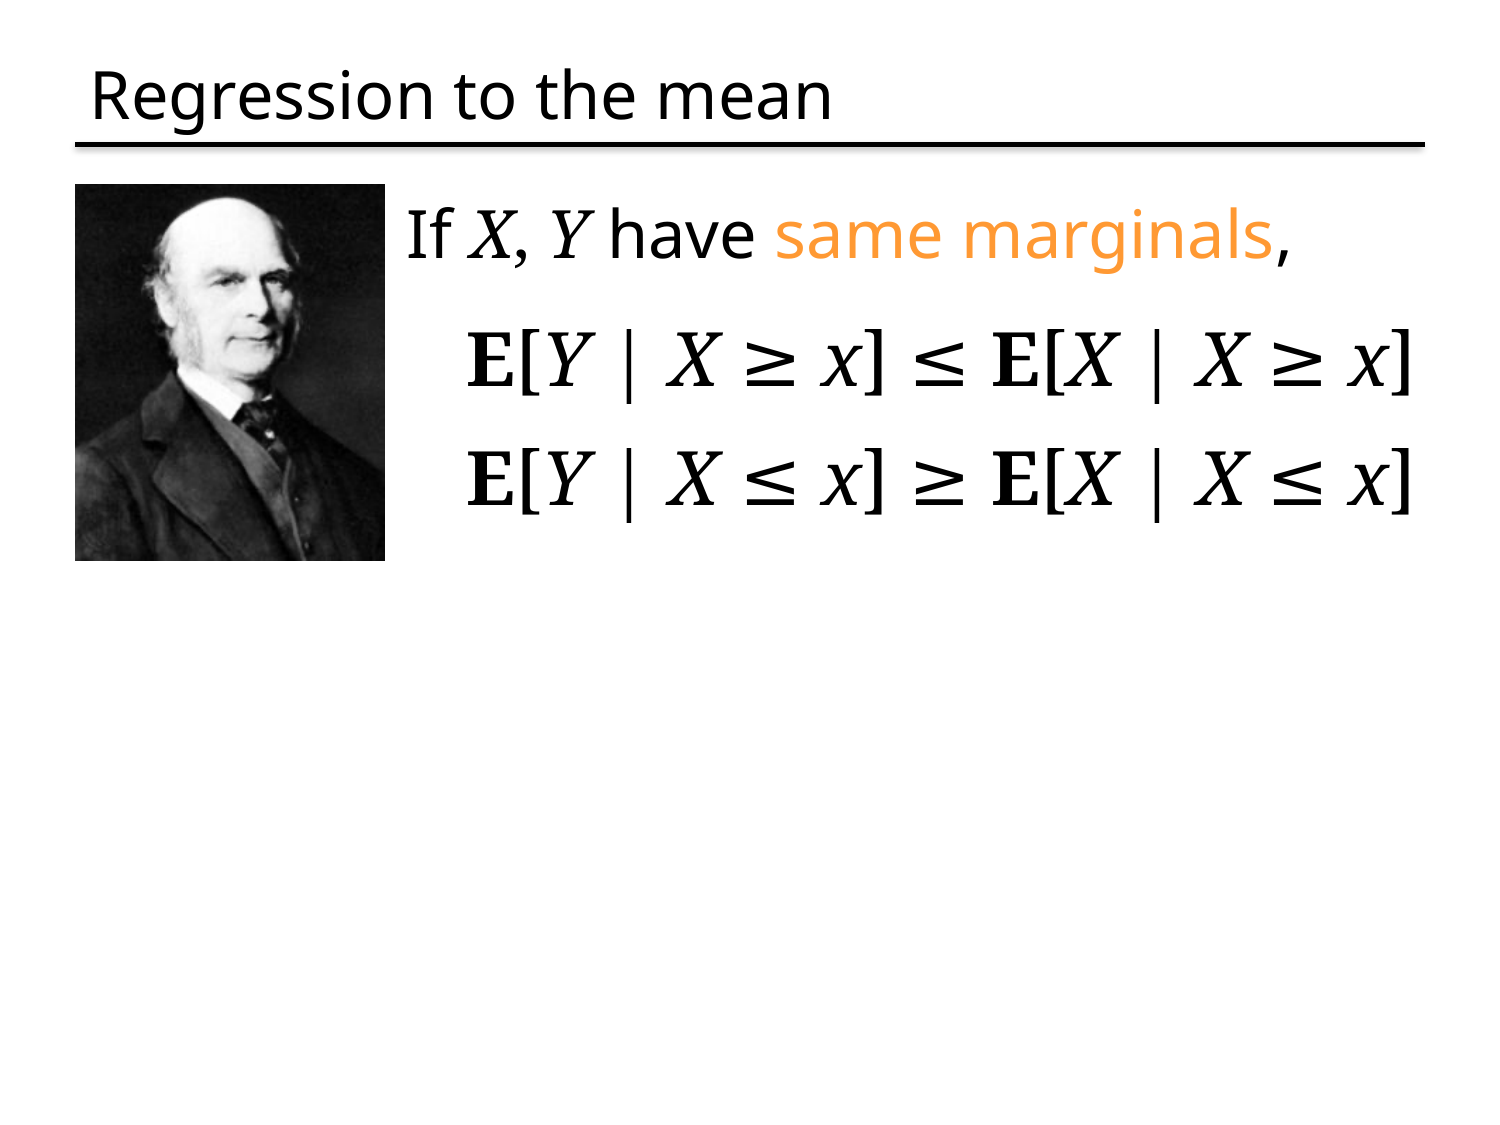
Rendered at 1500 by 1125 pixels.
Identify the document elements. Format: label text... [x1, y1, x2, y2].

text_box If X, Y have same marginals, [392, 184, 1308, 280]
text_box E[Y | X ≥ x] ≤ E[X | X ≥ x] [451, 304, 1451, 409]
text_box E[Y | X ≤ x] ≥ E[X | X ≤ x] [451, 422, 1451, 528]
picture [74, 184, 385, 561]
title Regression to the mean [75, 45, 1425, 145]
